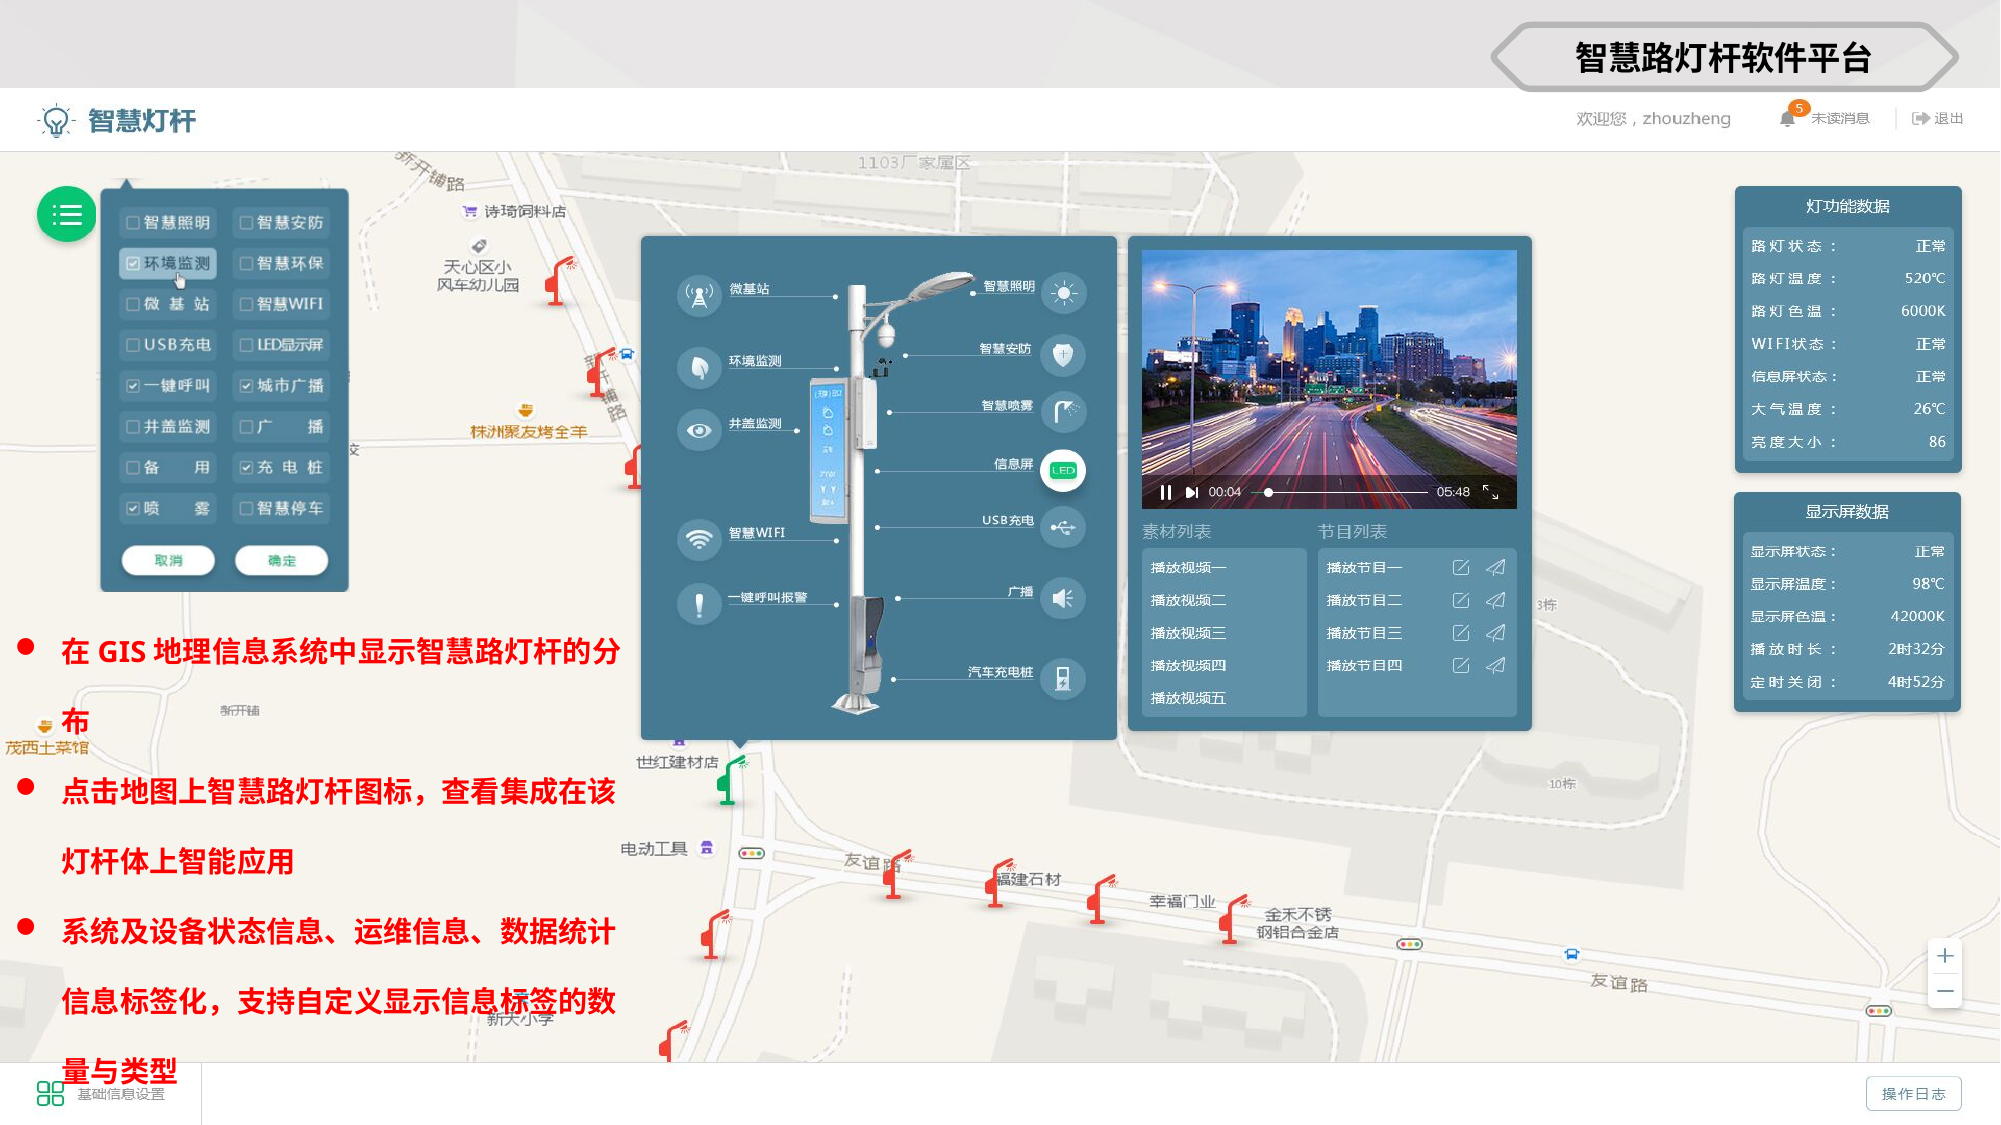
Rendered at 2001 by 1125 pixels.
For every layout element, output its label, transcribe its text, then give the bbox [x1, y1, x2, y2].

picture [0, 0, 2001, 1125]
text_box 智慧路灯杆软件平台 [1493, 24, 1957, 88]
